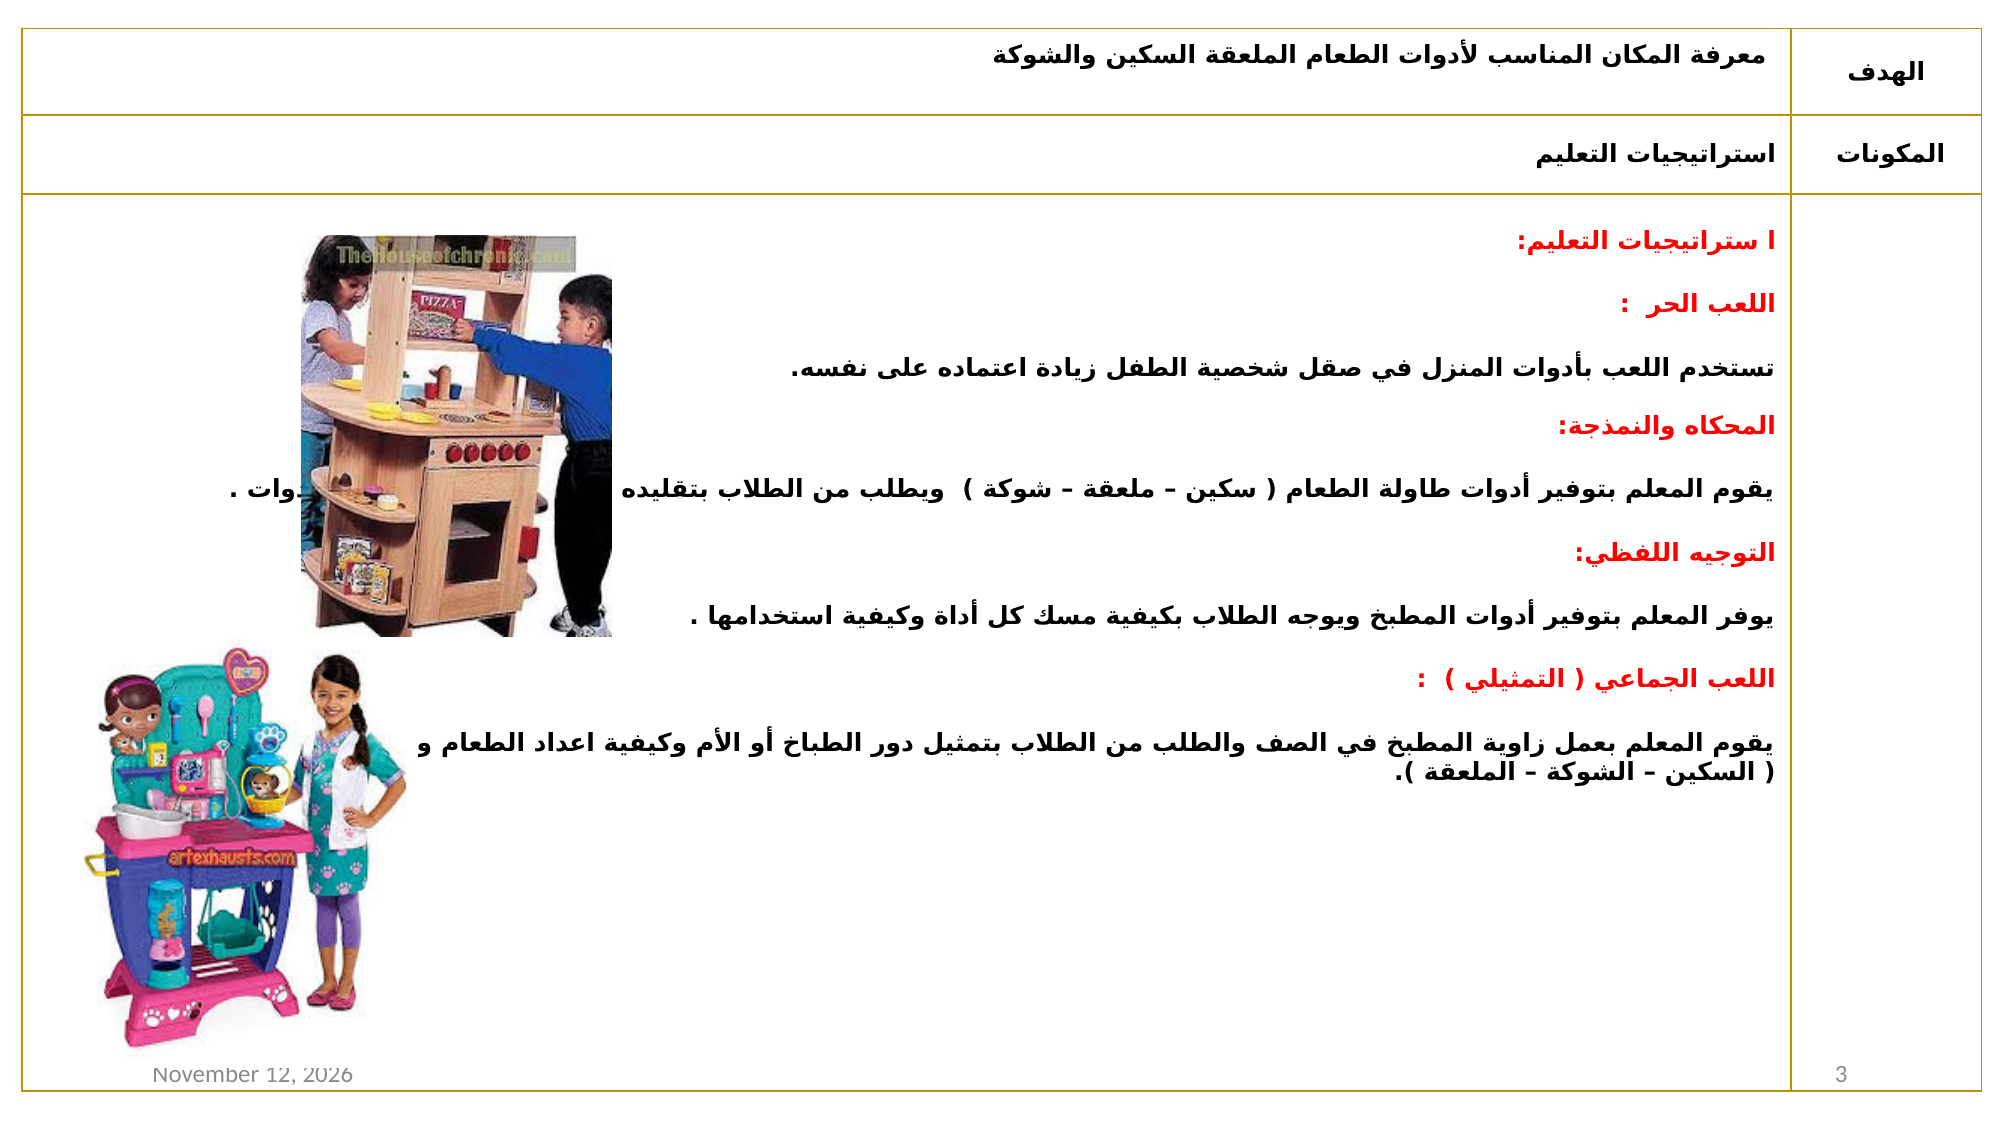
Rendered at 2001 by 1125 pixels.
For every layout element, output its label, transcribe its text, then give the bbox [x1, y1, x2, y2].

table_cell ا ستراتيجيات التعليم: اللعب الحر : تستخدم اللعب بأدوات المنزل في صقل شخصية الطفل زيادة اعتماده على نفسه. المحكاه والنمذجة: يقوم المعلم بتوفير أدوات طاولة الطعام ( سكين – ملعقة – شوكة ) ويطلب من الطلاب بتقليده ومحاكاته في استخدام الأدوات . التوجيه اللفظي: يوفر المعلم بتوفير أدوات المطبخ ويوجه الطلاب بكيفية مسك كل أداة وكيفية استخدامها . اللعب الجماعي ( التمثيلي ) : يقوم المعلم بعمل زاوية المطبخ في الصف والطلب من الطلاب بتمثيل دور الطباخ أو الأم وكيفية اعداد الطعام واستخدام أدوات المطبخ ( السكين – الشوكة – الملعقة ). [23, 195, 1790, 1090]
table_header الهدف [1792, 29, 1981, 114]
table_cell [1792, 195, 1981, 1090]
picture [71, 235, 612, 1069]
table_cell المكونات [1792, 116, 1981, 193]
table_cell استراتيجيات التعليم [23, 116, 1790, 193]
table_header معرفة المكان المناسب لأدوات الطعام الملعقة السكين والشوكة [23, 29, 1790, 114]
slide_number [137, 1042, 588, 1103]
slide_number 3 [1412, 1042, 1863, 1103]
